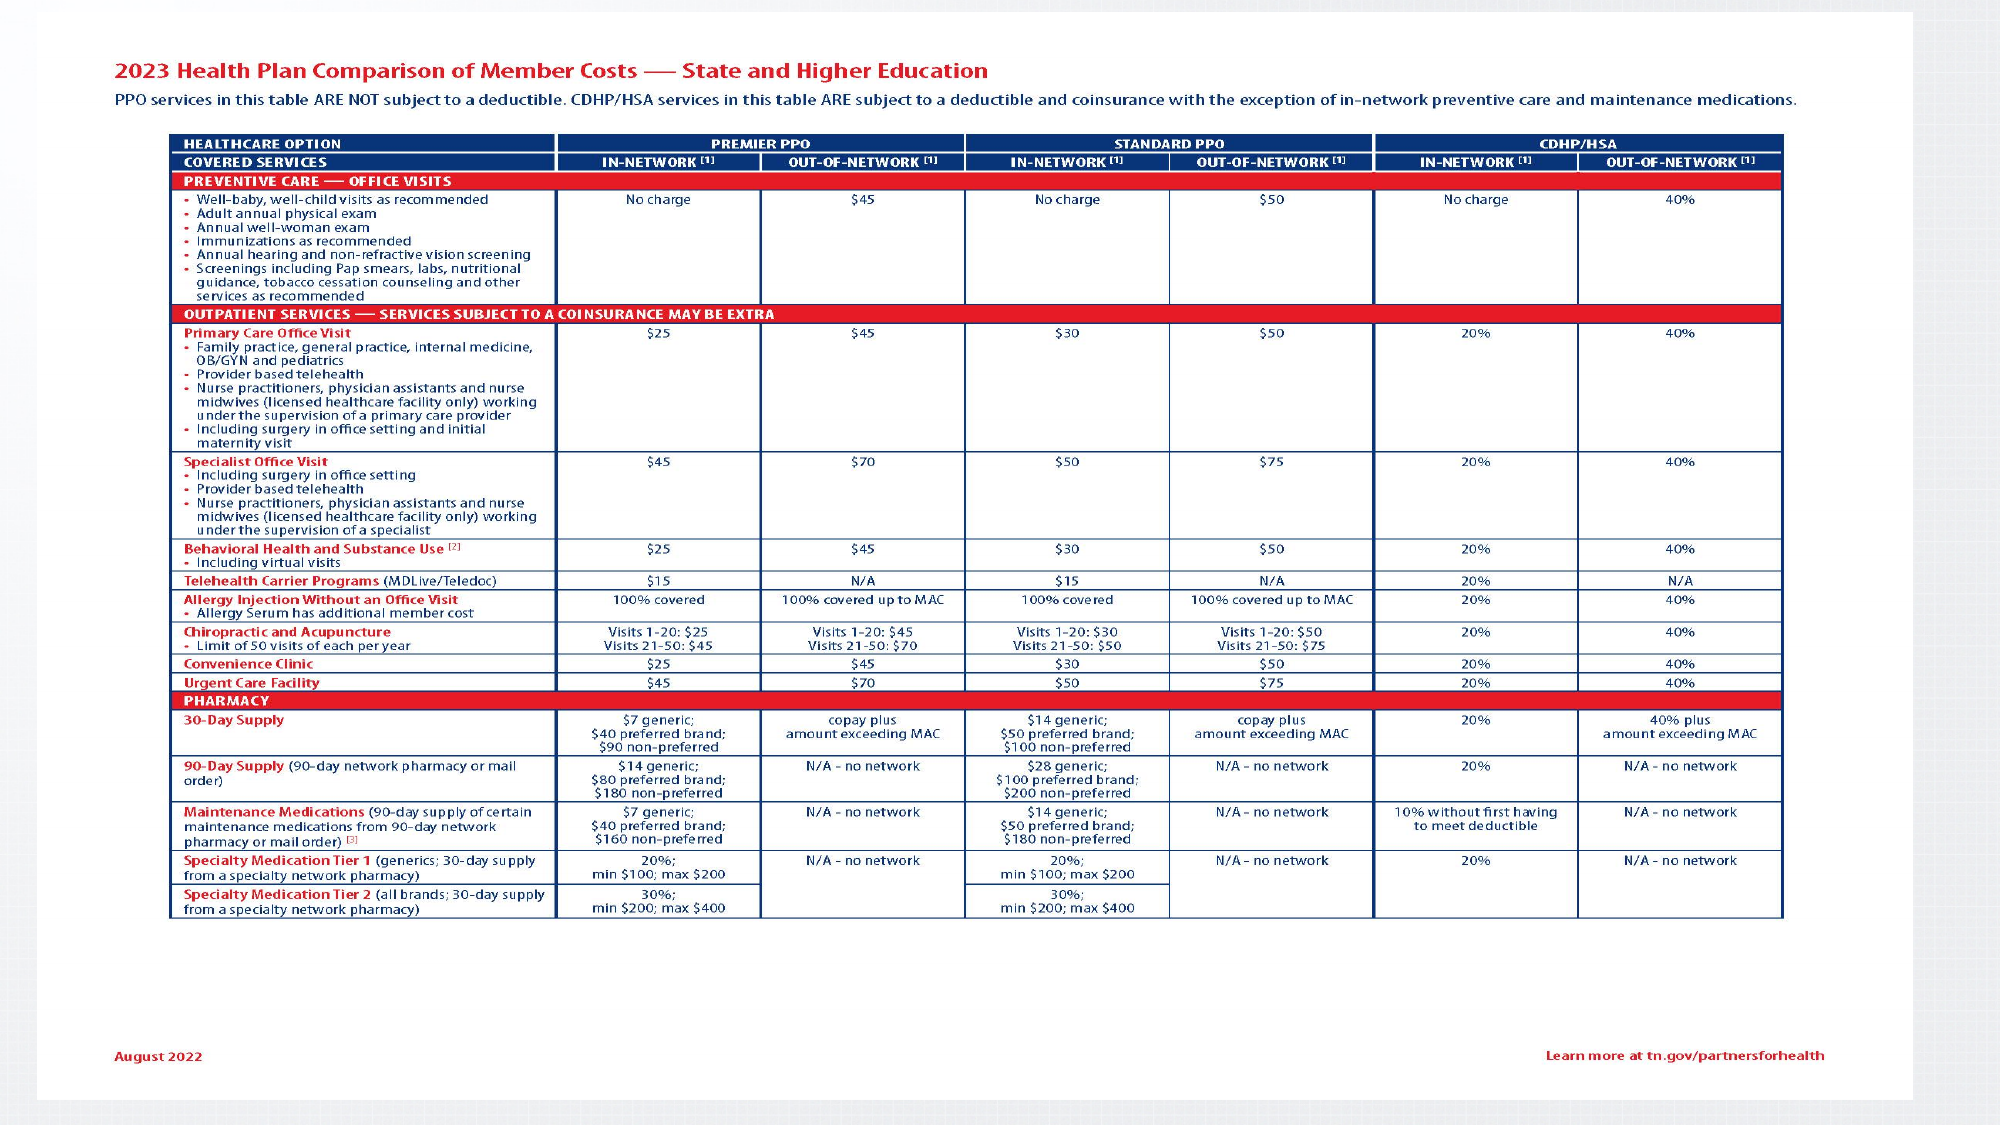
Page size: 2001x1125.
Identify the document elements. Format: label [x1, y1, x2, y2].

list [37, 12, 1913, 1101]
picture [0, 0, 2000, 1125]
